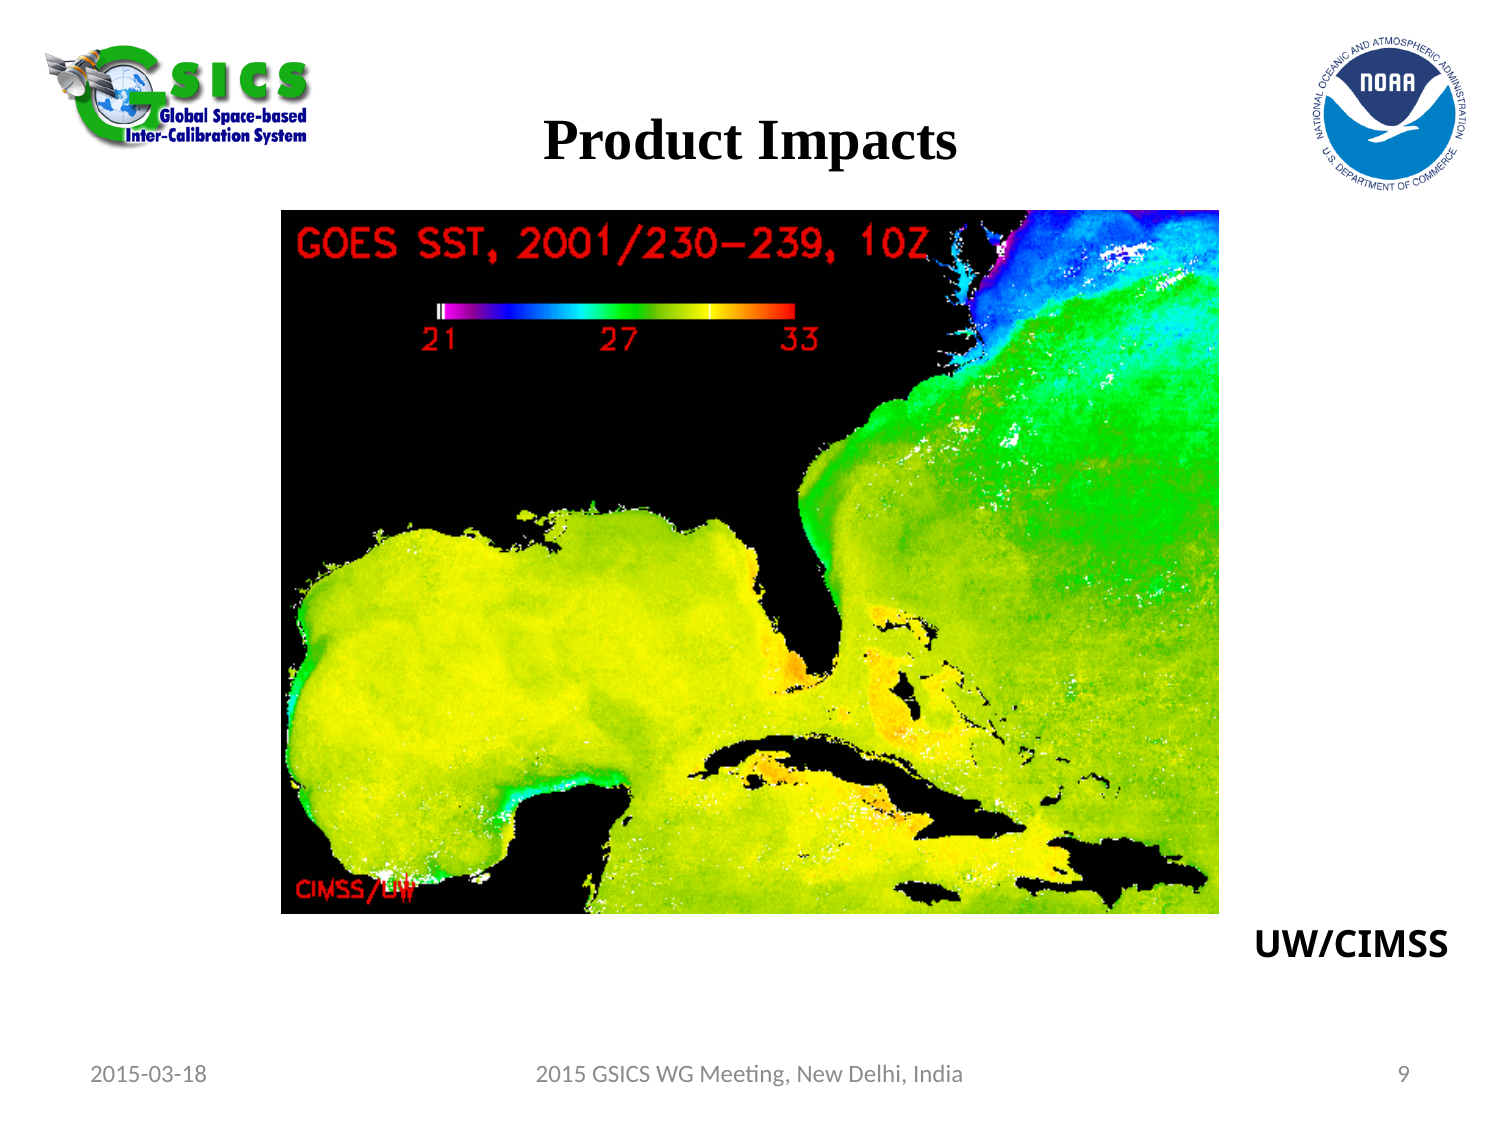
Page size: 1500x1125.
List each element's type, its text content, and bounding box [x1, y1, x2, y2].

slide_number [75, 1042, 425, 1103]
picture [1312, 37, 1466, 191]
text_box UW/CIMSS [1074, 912, 1464, 973]
picture [37, 37, 314, 150]
slide_number 9 [1074, 1042, 1425, 1103]
text_box Product Impacts [149, 75, 1353, 183]
picture [1211, 256, 1219, 266]
picture [1190, 257, 1198, 265]
picture [1196, 241, 1202, 252]
picture [281, 210, 1219, 915]
footer 2015 GSICS WG Meeting, New Delhi, India [512, 1042, 988, 1103]
